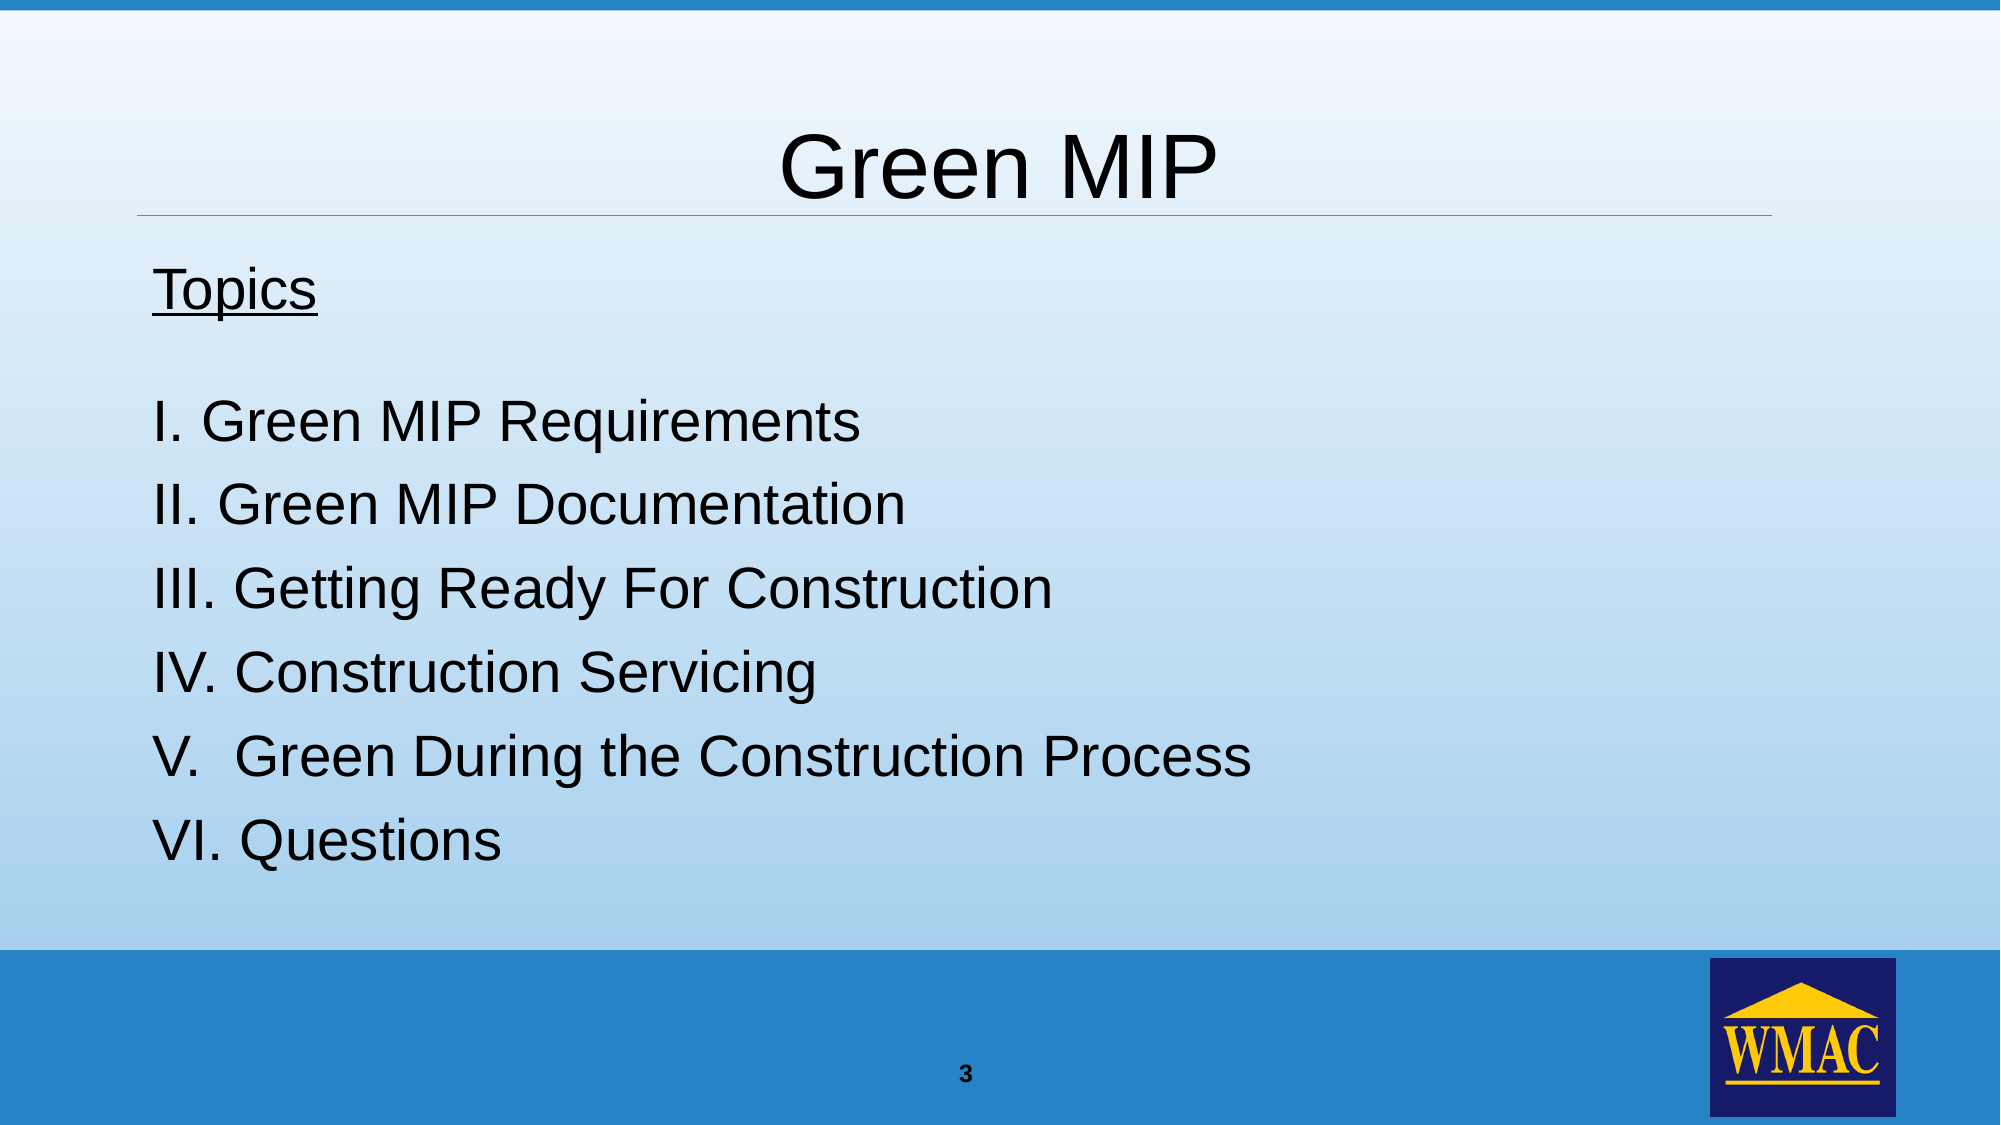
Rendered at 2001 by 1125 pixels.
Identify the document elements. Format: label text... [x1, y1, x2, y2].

title Green MIP [137, 59, 1863, 251]
list Topics I. Green MIP Requirements II. Green MIP Documentation III. Getting Ready For Construction IV. Construction Servicing V. Green During the Construction Process VI. Questions [137, 251, 1863, 932]
picture [1710, 958, 1896, 1117]
slide_number 3 [538, 1042, 989, 1103]
